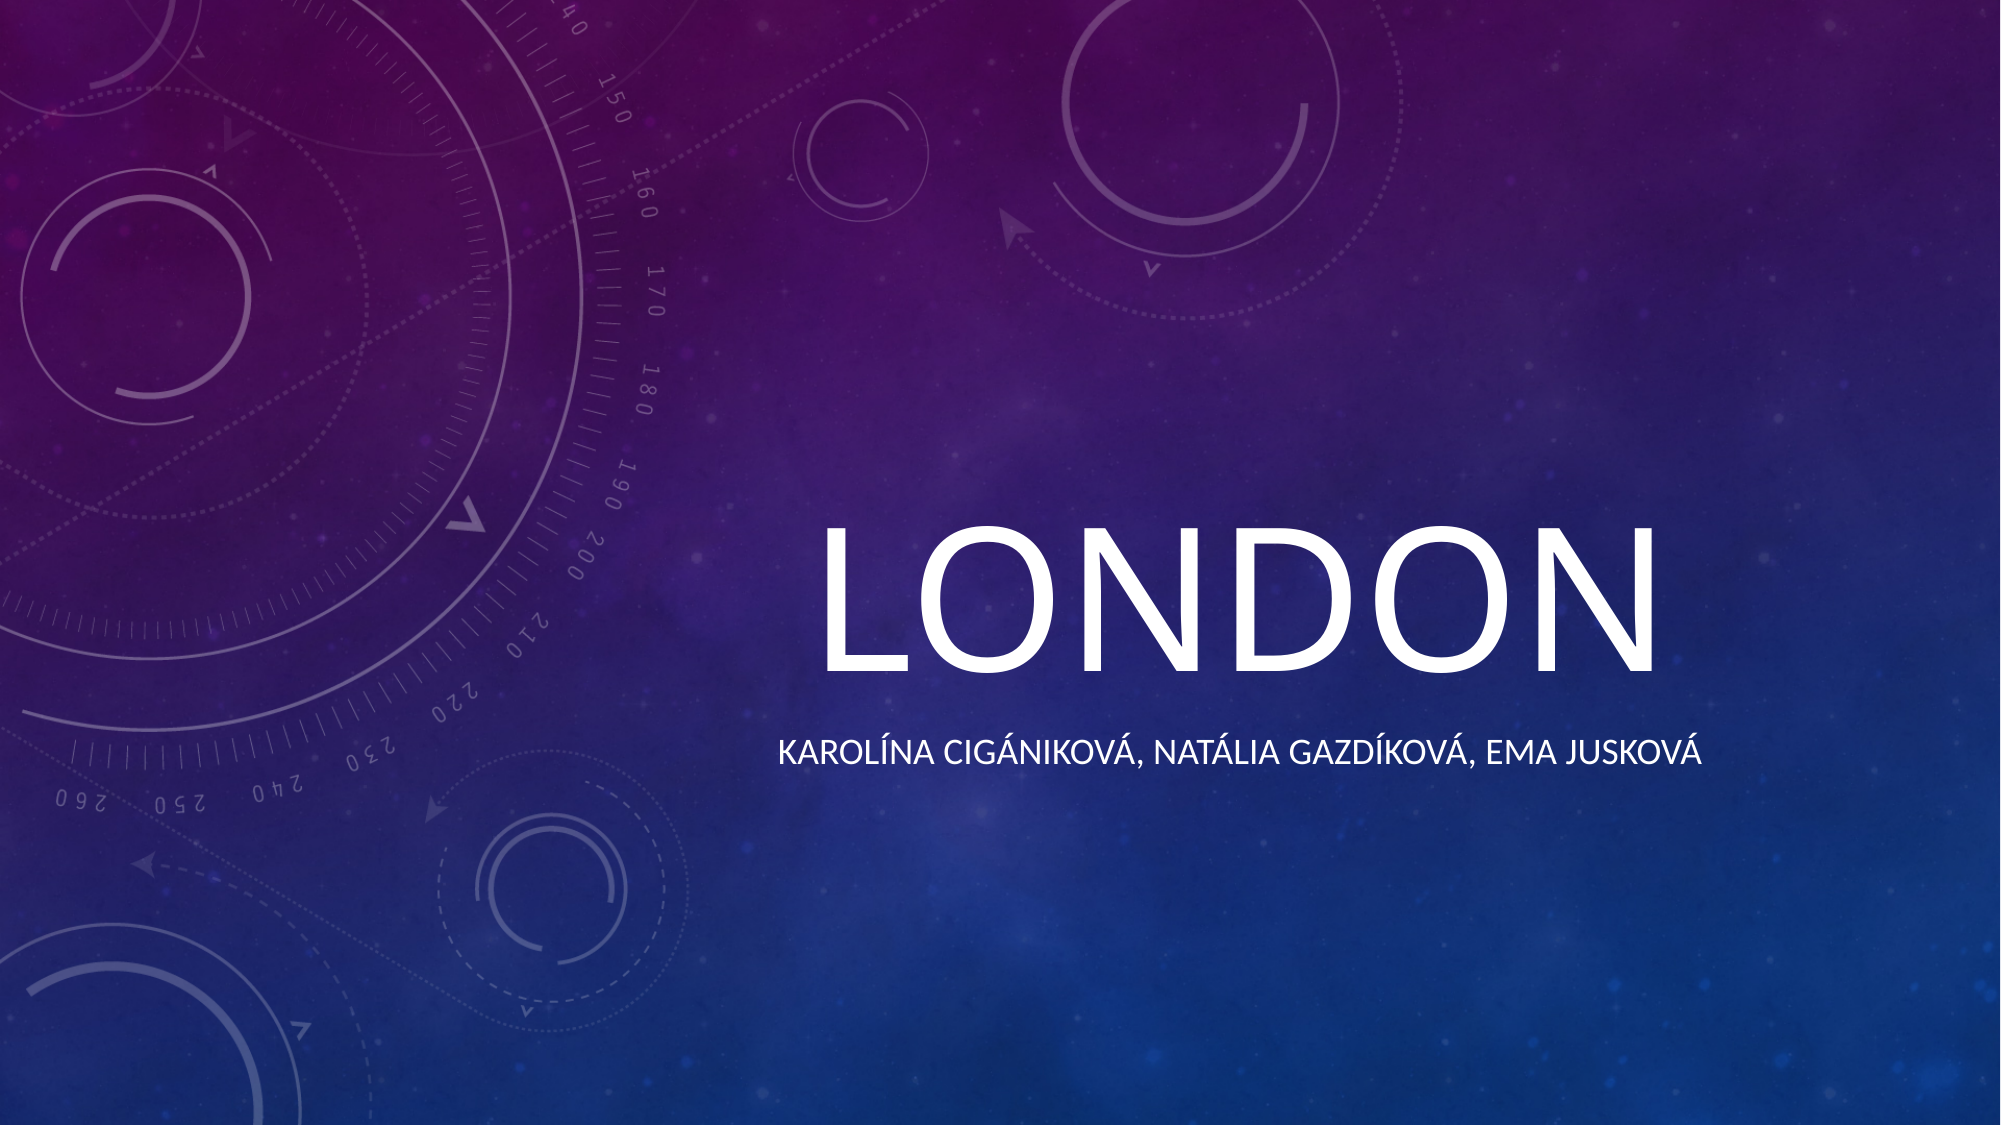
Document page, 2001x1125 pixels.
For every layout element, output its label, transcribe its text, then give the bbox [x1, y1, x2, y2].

title LONDON [650, 322, 1831, 719]
subtitle Karolína Cigániková, Natália Gazdíková, Ema Jusková [650, 719, 1831, 950]
picture [0, 0, 2001, 1125]
